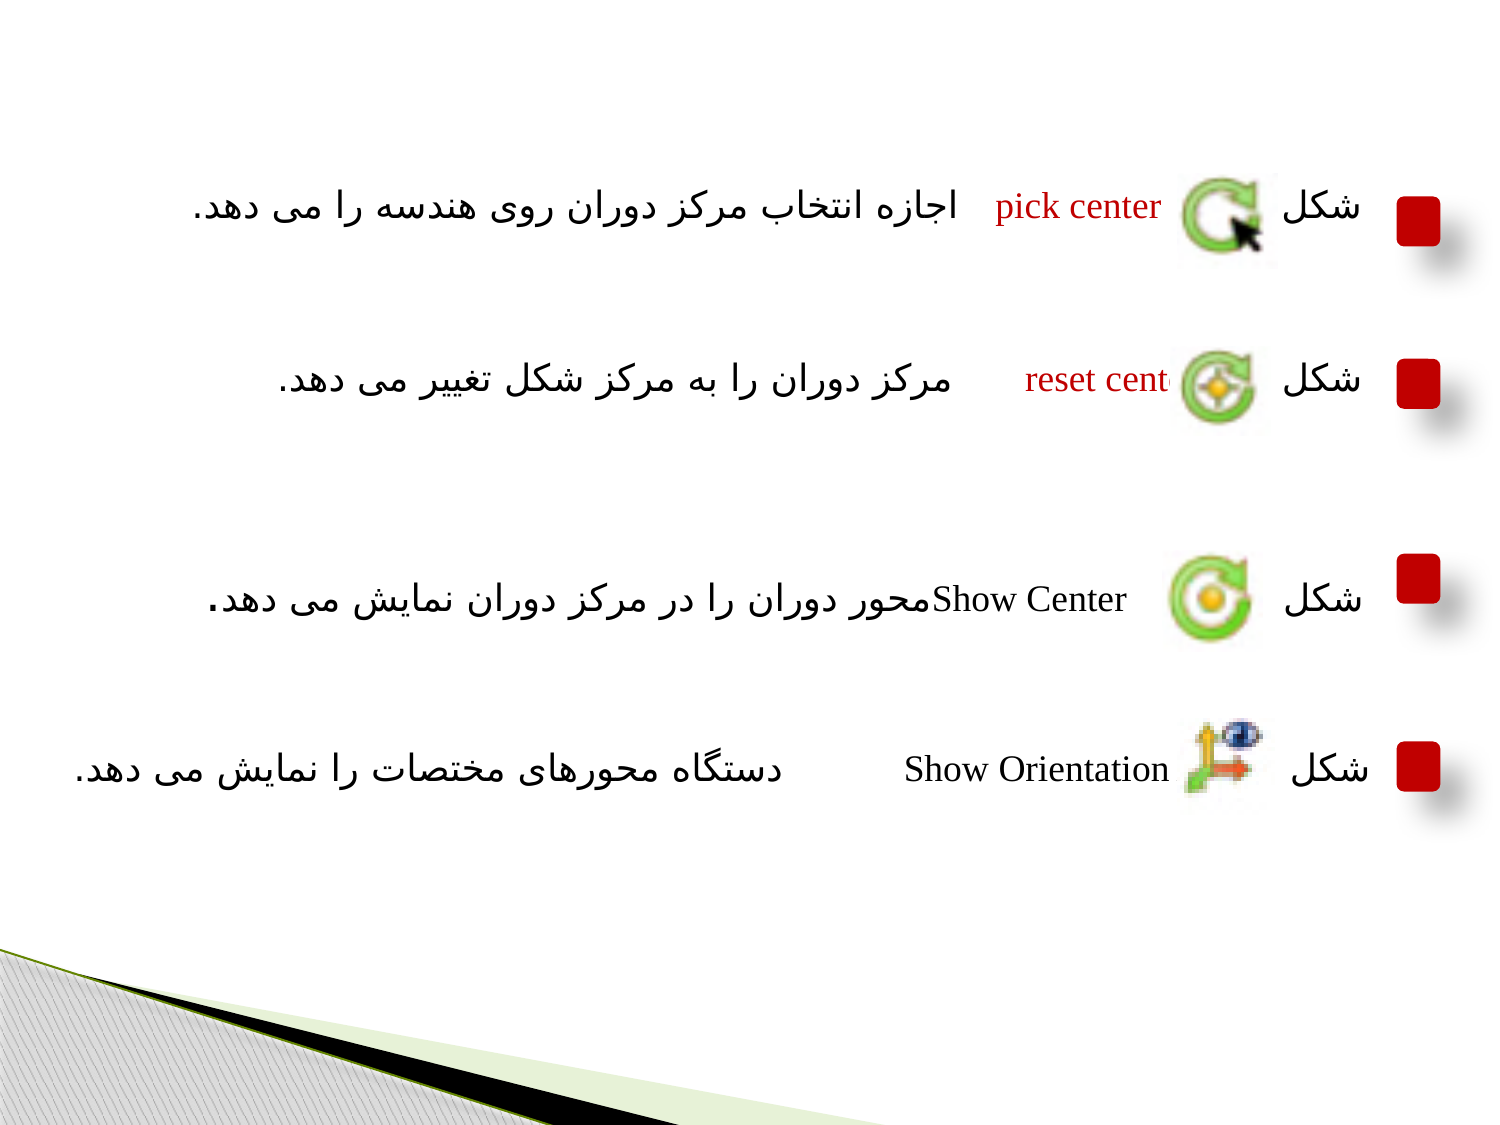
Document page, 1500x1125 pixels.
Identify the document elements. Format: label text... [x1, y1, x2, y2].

picture [1170, 346, 1272, 437]
picture [1176, 173, 1278, 269]
text_box [1392, 549, 1445, 609]
picture [1176, 718, 1276, 815]
picture [1162, 550, 1263, 652]
text_box شکل pick center اجازه انتخاب مرکز دوران روی هندسه را می دهد. [1278, 173, 1377, 279]
text_box [1392, 354, 1445, 414]
text_box [1392, 736, 1445, 797]
text_box شکل Show Orientation Axes دستگاه محورهای مختصات را نمایش می دهد. [0, 737, 1386, 857]
text_box شکل pick center اجازه انتخاب مرکز دوران روی هندسه را می دهد. [24, 173, 1176, 279]
text_box [1392, 191, 1445, 251]
text_box شکل Show Centerمحور دوران را در مرکز دوران نمایش می دهد. [0, 553, 1379, 689]
text_box شکل reset center مرکز دوران را به مرکز شکل تغییر می دهد. [64, 346, 1378, 452]
